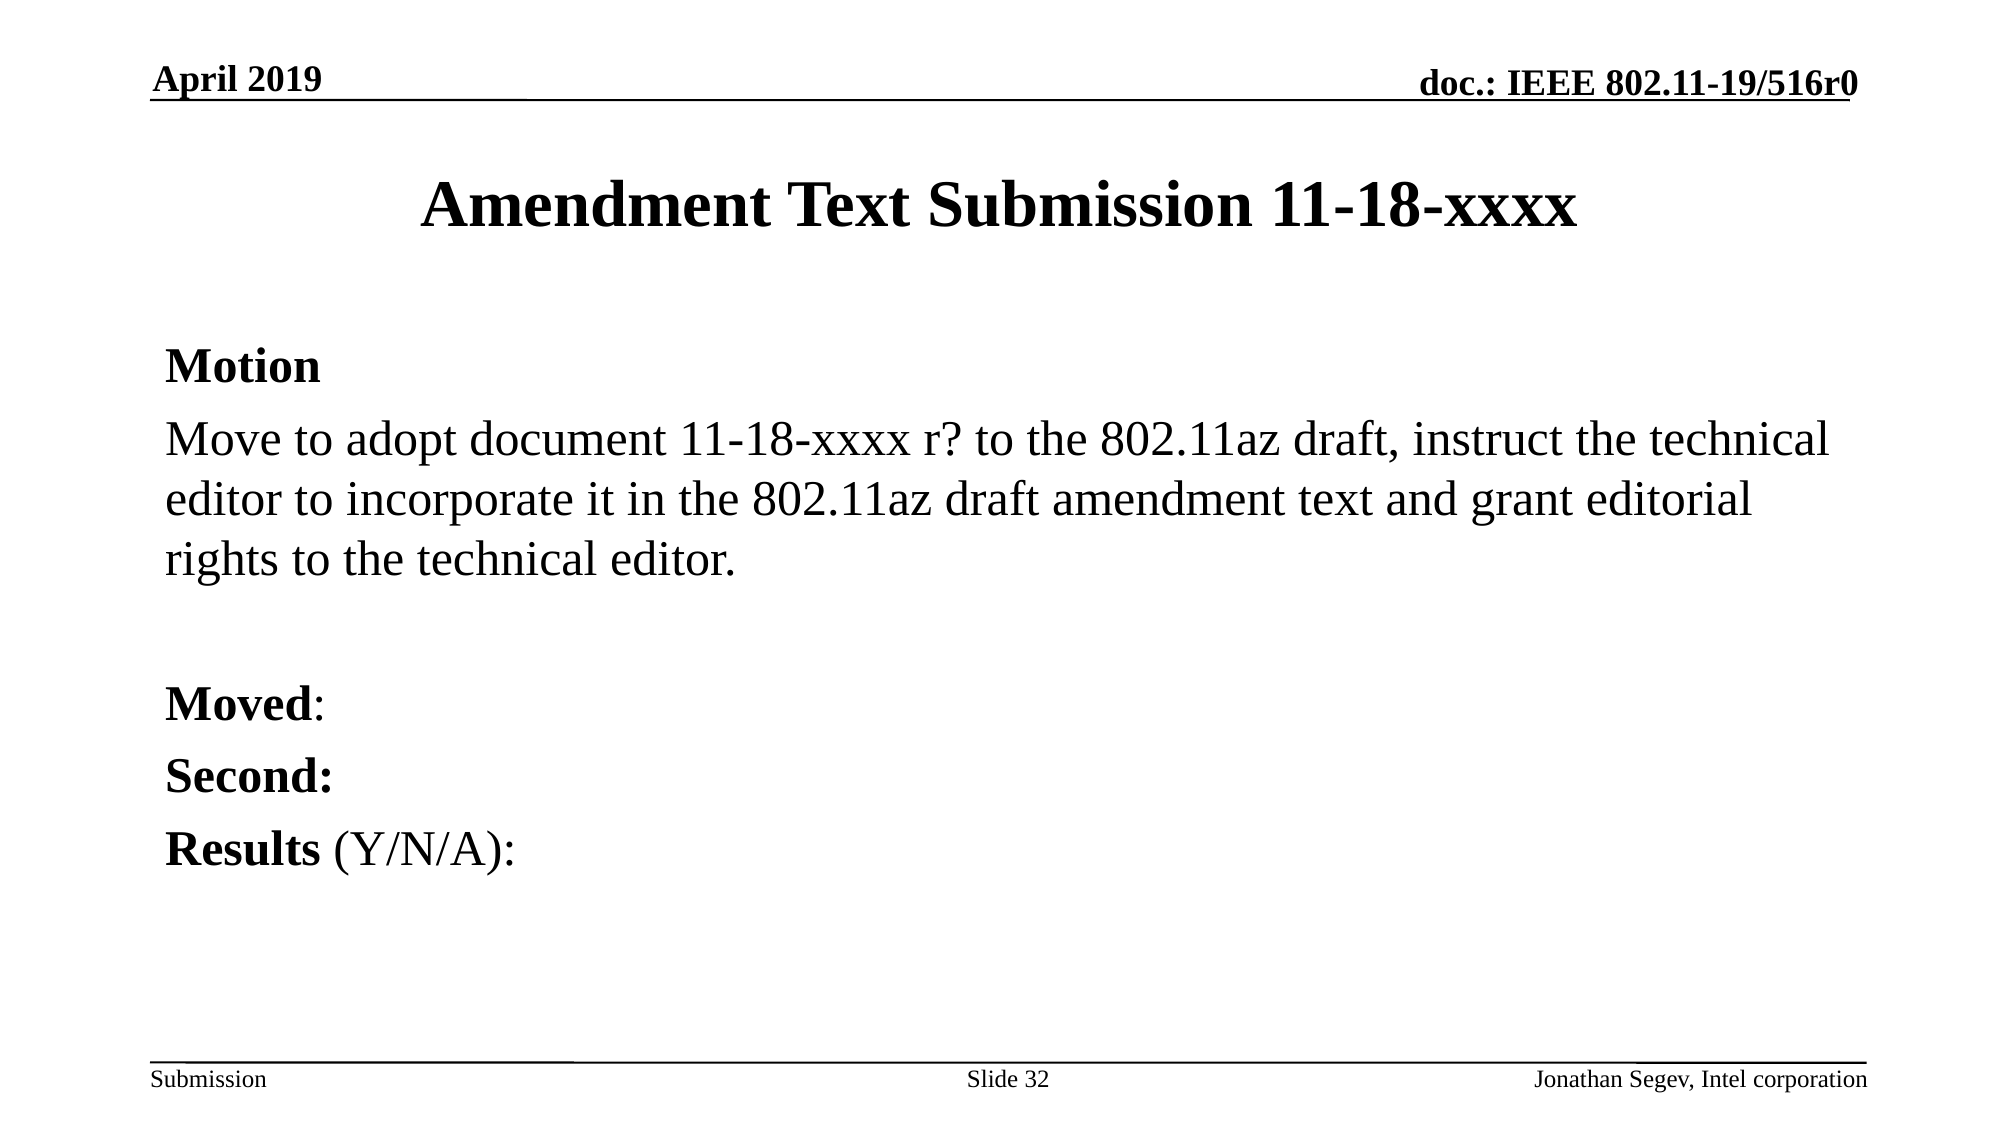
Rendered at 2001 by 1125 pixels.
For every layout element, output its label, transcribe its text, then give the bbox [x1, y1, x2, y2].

footer Jonathan Segev, Intel corporation [1171, 1061, 1869, 1093]
slide_number Slide 32 [950, 1061, 1067, 1123]
title Amendment Text Submission 11-18-xxxx [149, 112, 1850, 288]
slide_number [152, 54, 563, 100]
list Motion Move to adopt document 11-18-xxxx r? to the 802.11az draft, instruct the technical editor to incorporate it in the 802.11az draft amendment text and grant editorial rights to the technical editor. Moved: Second: Results (Y/N/A): [149, 324, 1850, 1000]
